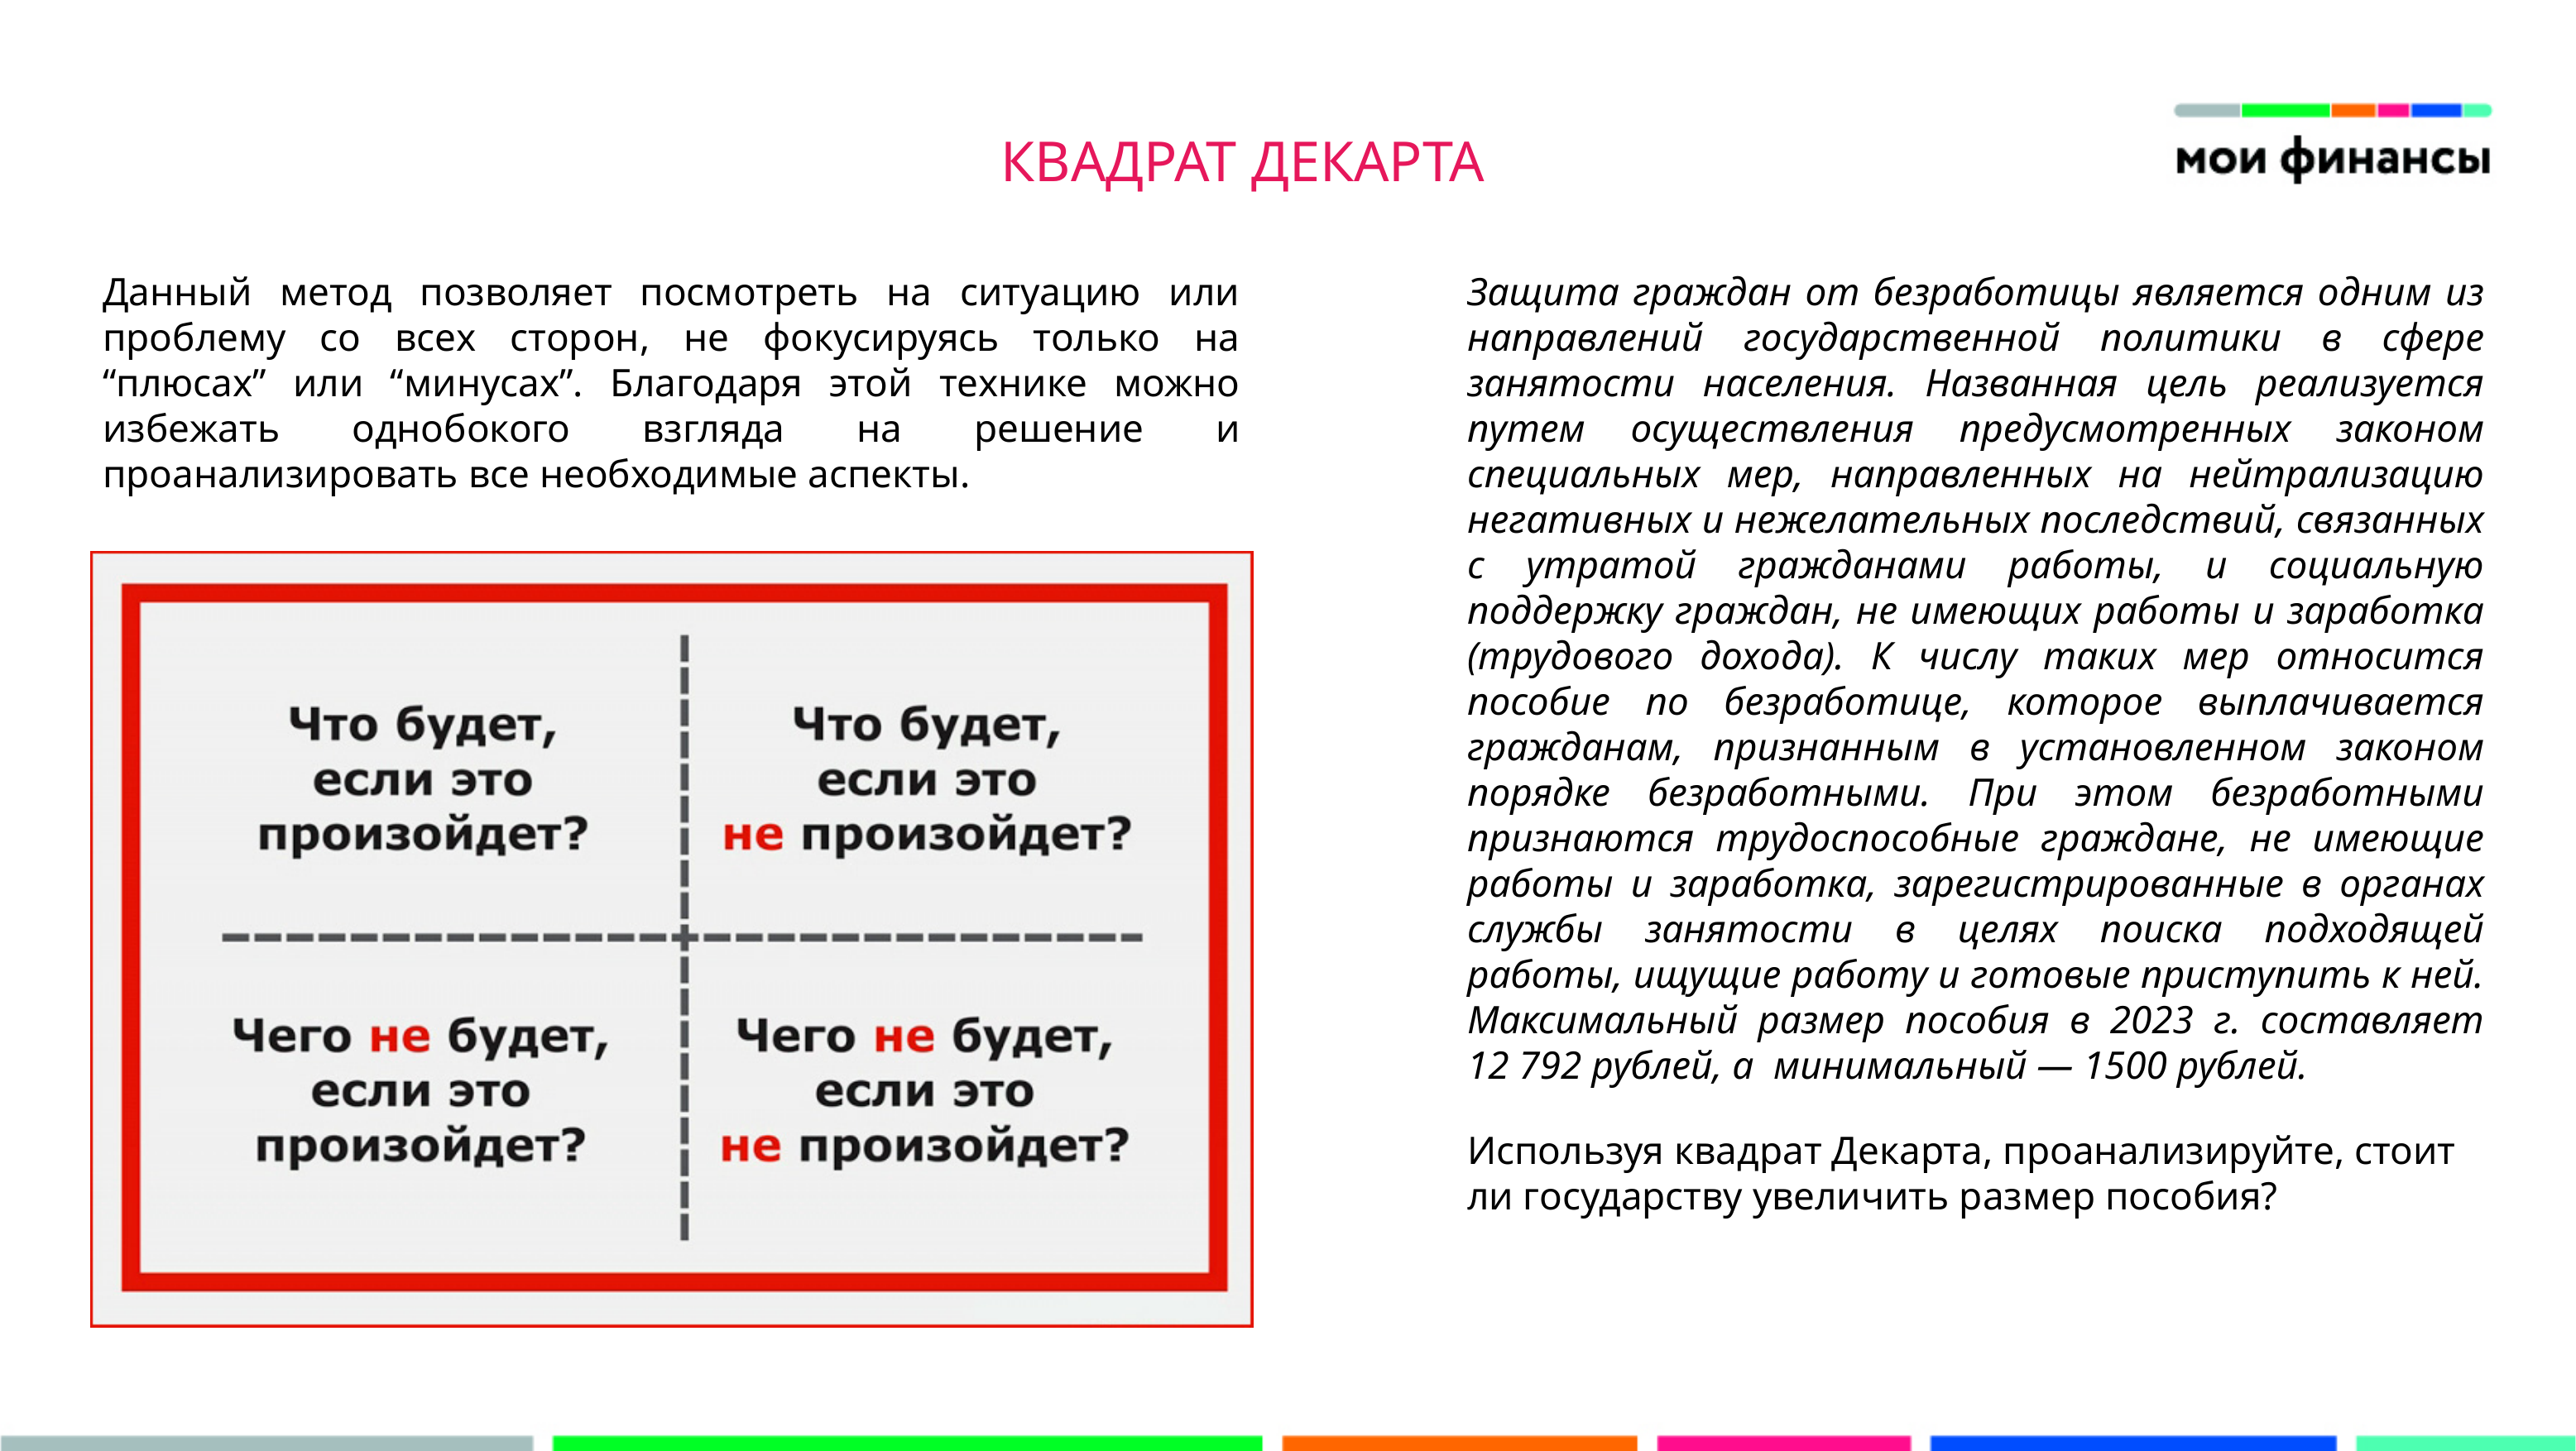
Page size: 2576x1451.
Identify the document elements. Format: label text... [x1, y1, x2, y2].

text_box Защита граждан от безработицы является одним из направлений государственной политики в сфере занятости населения. Названная цель реализуется путем осуществления предусмотренных законом специальных мер, направленных на нейтрализацию негативных и нежелательных последствий, связанных с утратой гражданами работы, и социальную поддержку граждан, не имеющих работы и заработка (трудового дохода). К числу таких мер относится пособие по безработице, которое выплачивается гражданам, признанным в установленном законом порядке безработными. При этом безработными признаются трудоспособные граждане, не имеющие работы и заработка, зарегистрированные в органах службы занятости в целях поиска подходящей работы, ищущие работу и готовые приступить к ней. Максимальный размер пособия в 2023 г. составляет 12 792 рублей, а минимальный — 1500 рублей. Используя квадрат Декарта, проанализируйте, стоит ли государству увеличить размер пособия? [1455, 261, 2497, 1224]
text_box Квадрат Декарта [306, 121, 2180, 199]
picture [0, 0, 2576, 1451]
text_box Данный метод позволяет посмотреть на ситуацию или проблему со всех сторон, не фокусируясь только на “плюсах” или “минусах”. Благодаря этой технике можно избежать однобокого взгляда на решение и проанализировать все необходимые аспекты. [90, 261, 1254, 501]
